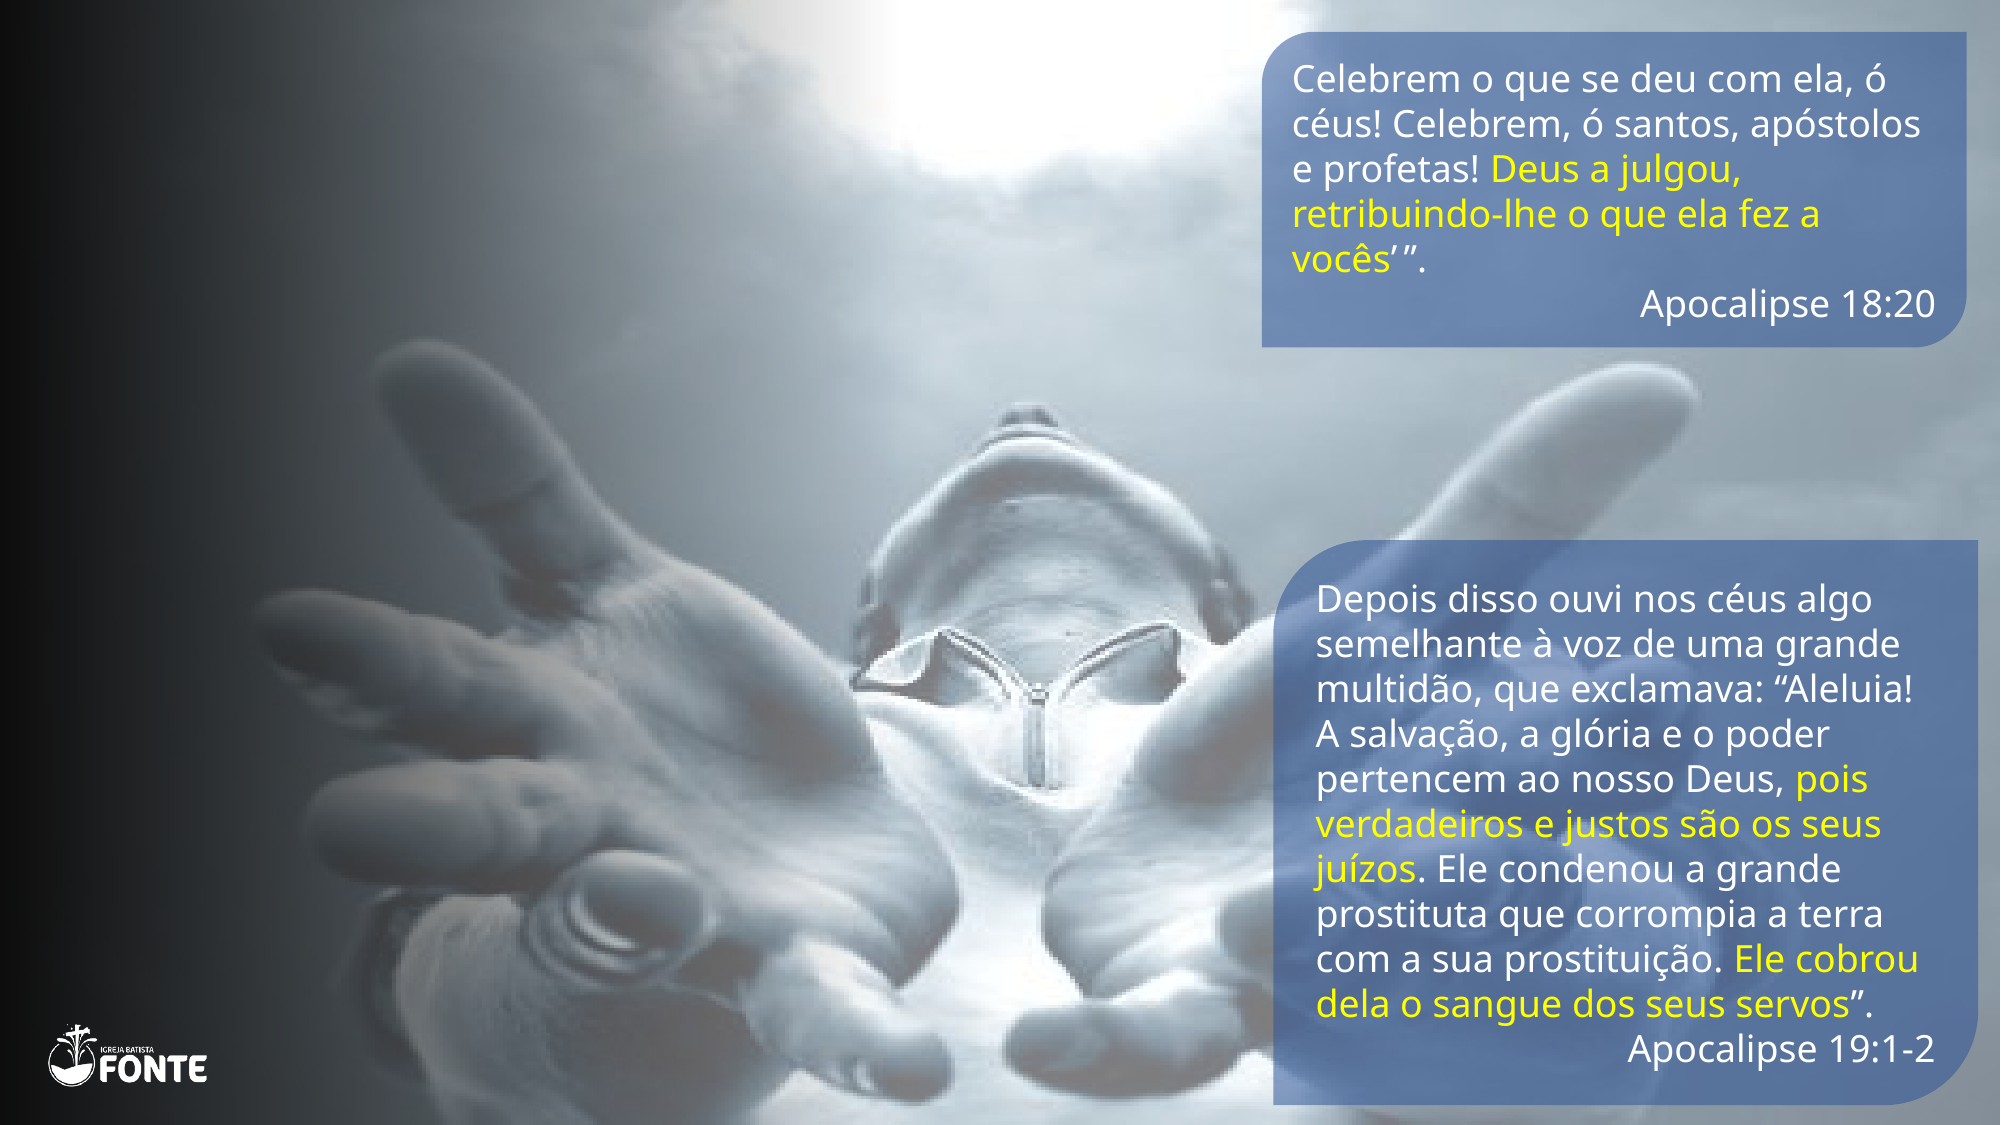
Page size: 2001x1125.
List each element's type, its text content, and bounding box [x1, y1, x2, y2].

picture [45, 1020, 210, 1090]
text_box [0, 0, 2000, 1125]
text_box Depois disso ouvi nos céus algo semelhante à voz de uma grande multidão, que exclamava: “Aleluia! A salvação, a glória e o poder pertencem ao nosso Deus, pois verdadeiros e justos são os seus juízos. Ele condenou a grande prostituta que corrompia a terra com a sua prostituição. Ele cobrou dela o sangue dos seus servos”. Apocalipse 19:1-2 [1273, 540, 1979, 1106]
text_box Celebrem o que se deu com ela, ó céus! Celebrem, ó santos, apóstolos e profetas! Deus a julgou, retribuindo-lhe o que ela fez a vocês’ ”. Apocalipse 18:20 [1261, 31, 1967, 348]
